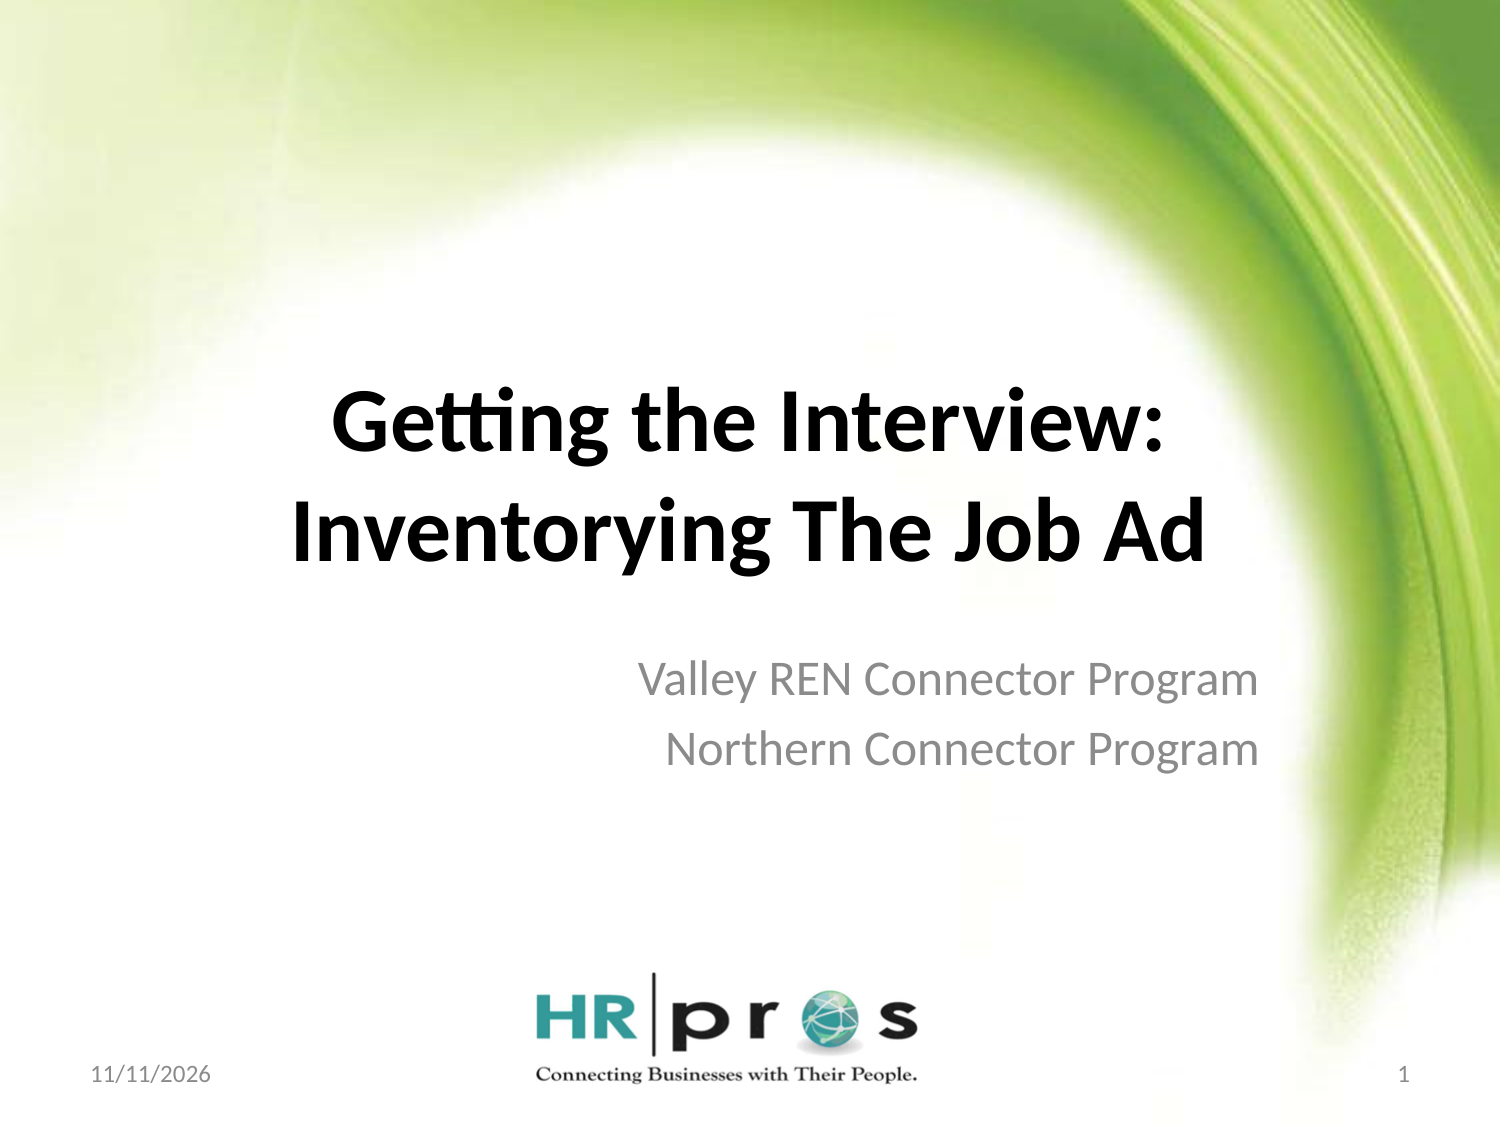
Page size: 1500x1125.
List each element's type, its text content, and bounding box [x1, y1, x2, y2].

picture [0, 0, 1500, 1125]
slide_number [75, 1042, 425, 1103]
subtitle Valley REN Connector Program Northern Connector Program [225, 637, 1275, 925]
title Getting the Interview: Inventorying The Job Ad [112, 349, 1388, 591]
slide_number 1 [1074, 1042, 1425, 1103]
